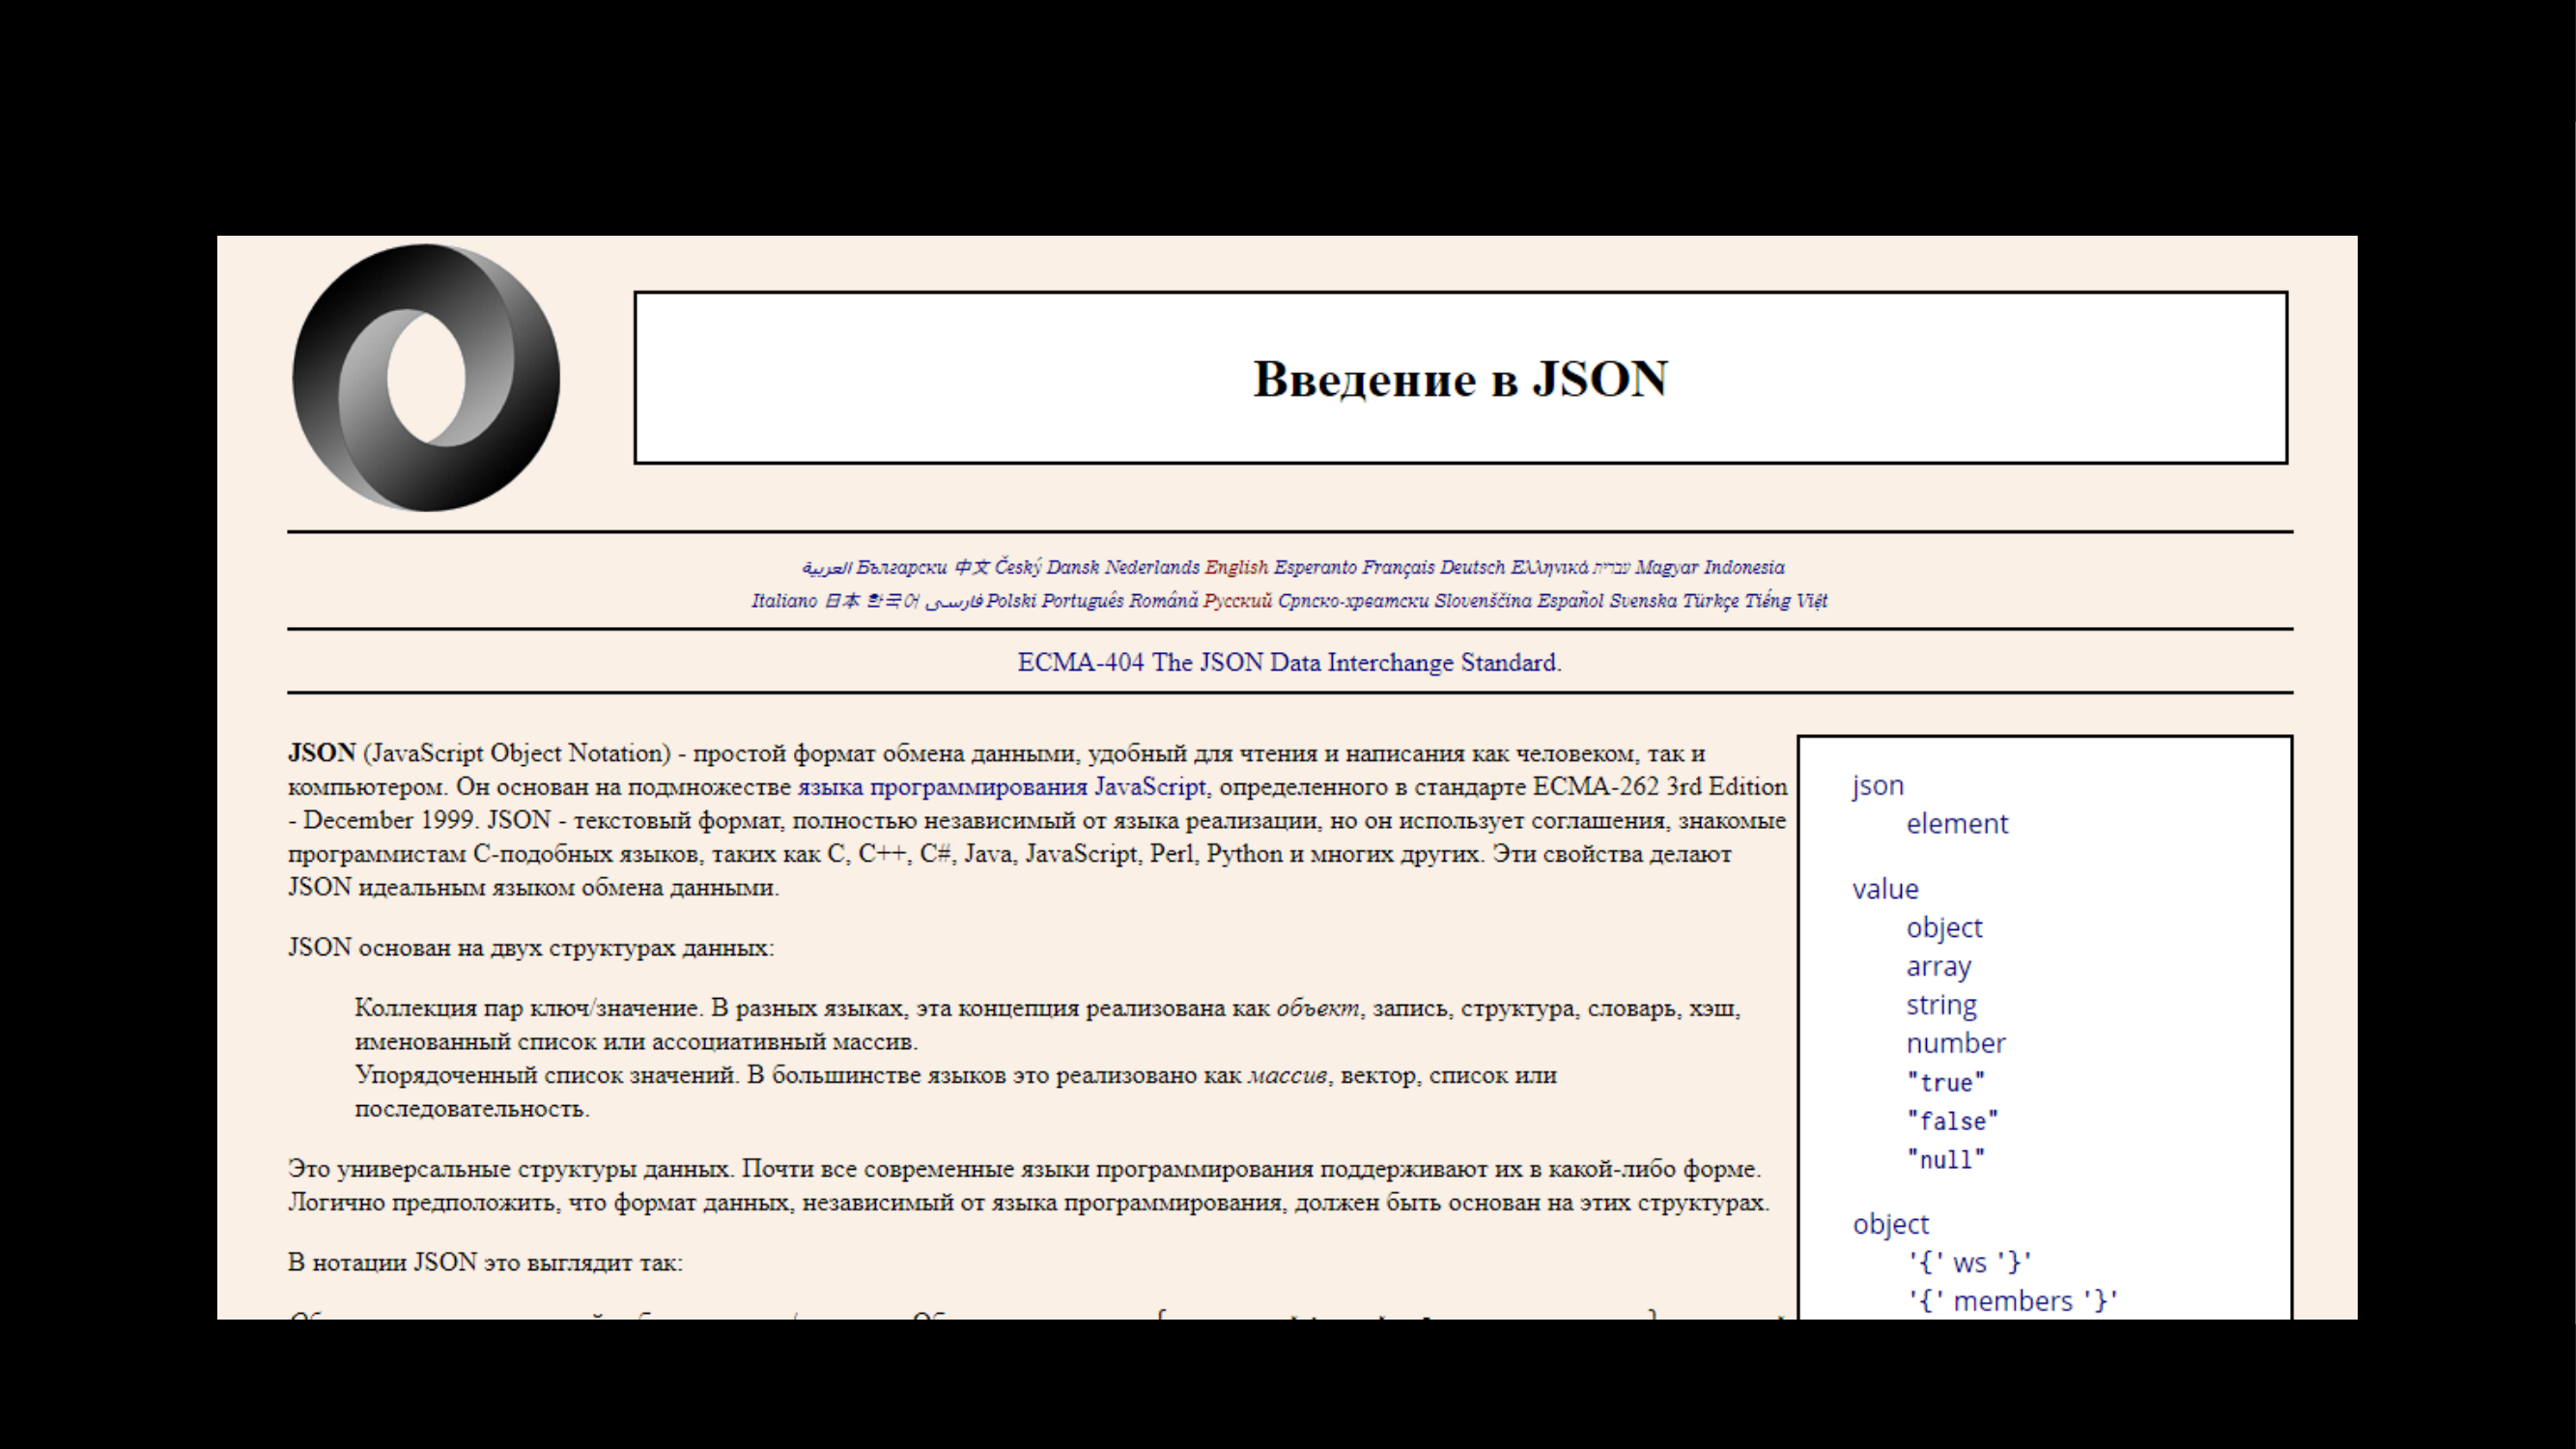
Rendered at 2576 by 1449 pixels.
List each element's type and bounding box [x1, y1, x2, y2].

picture [217, 236, 2359, 1320]
